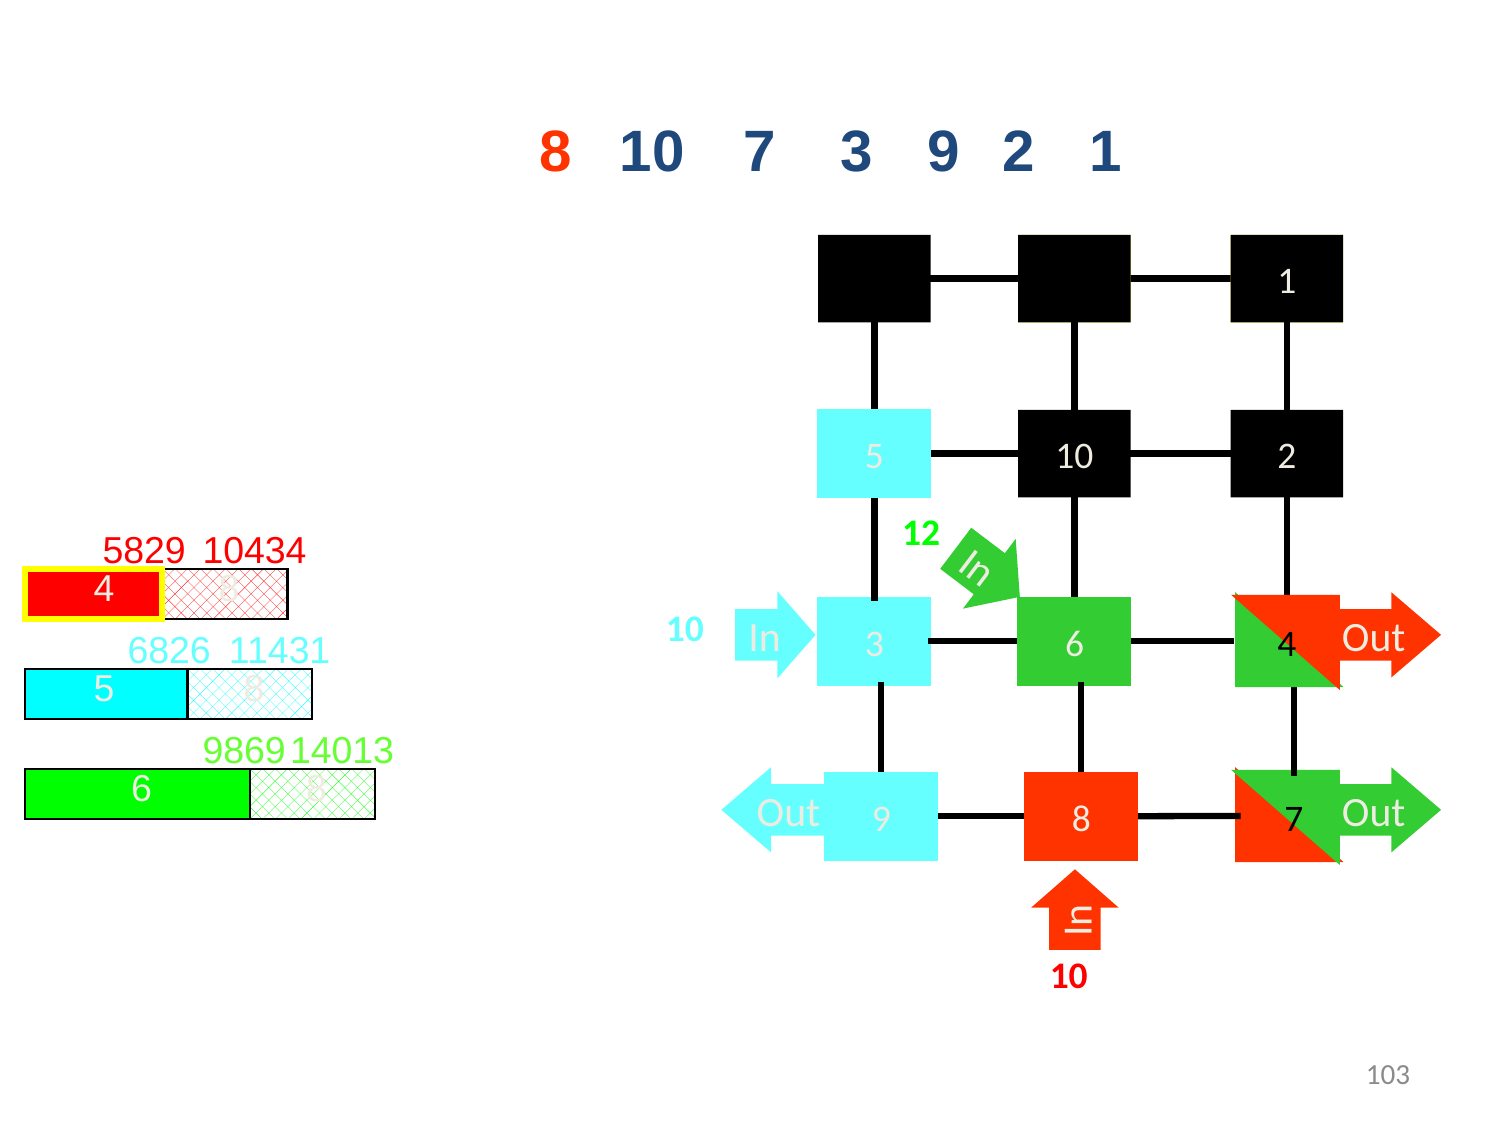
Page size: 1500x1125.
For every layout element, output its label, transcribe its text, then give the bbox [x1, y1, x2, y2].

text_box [24, 105, 1438, 1019]
slide_number 103 [1074, 1042, 1425, 1103]
